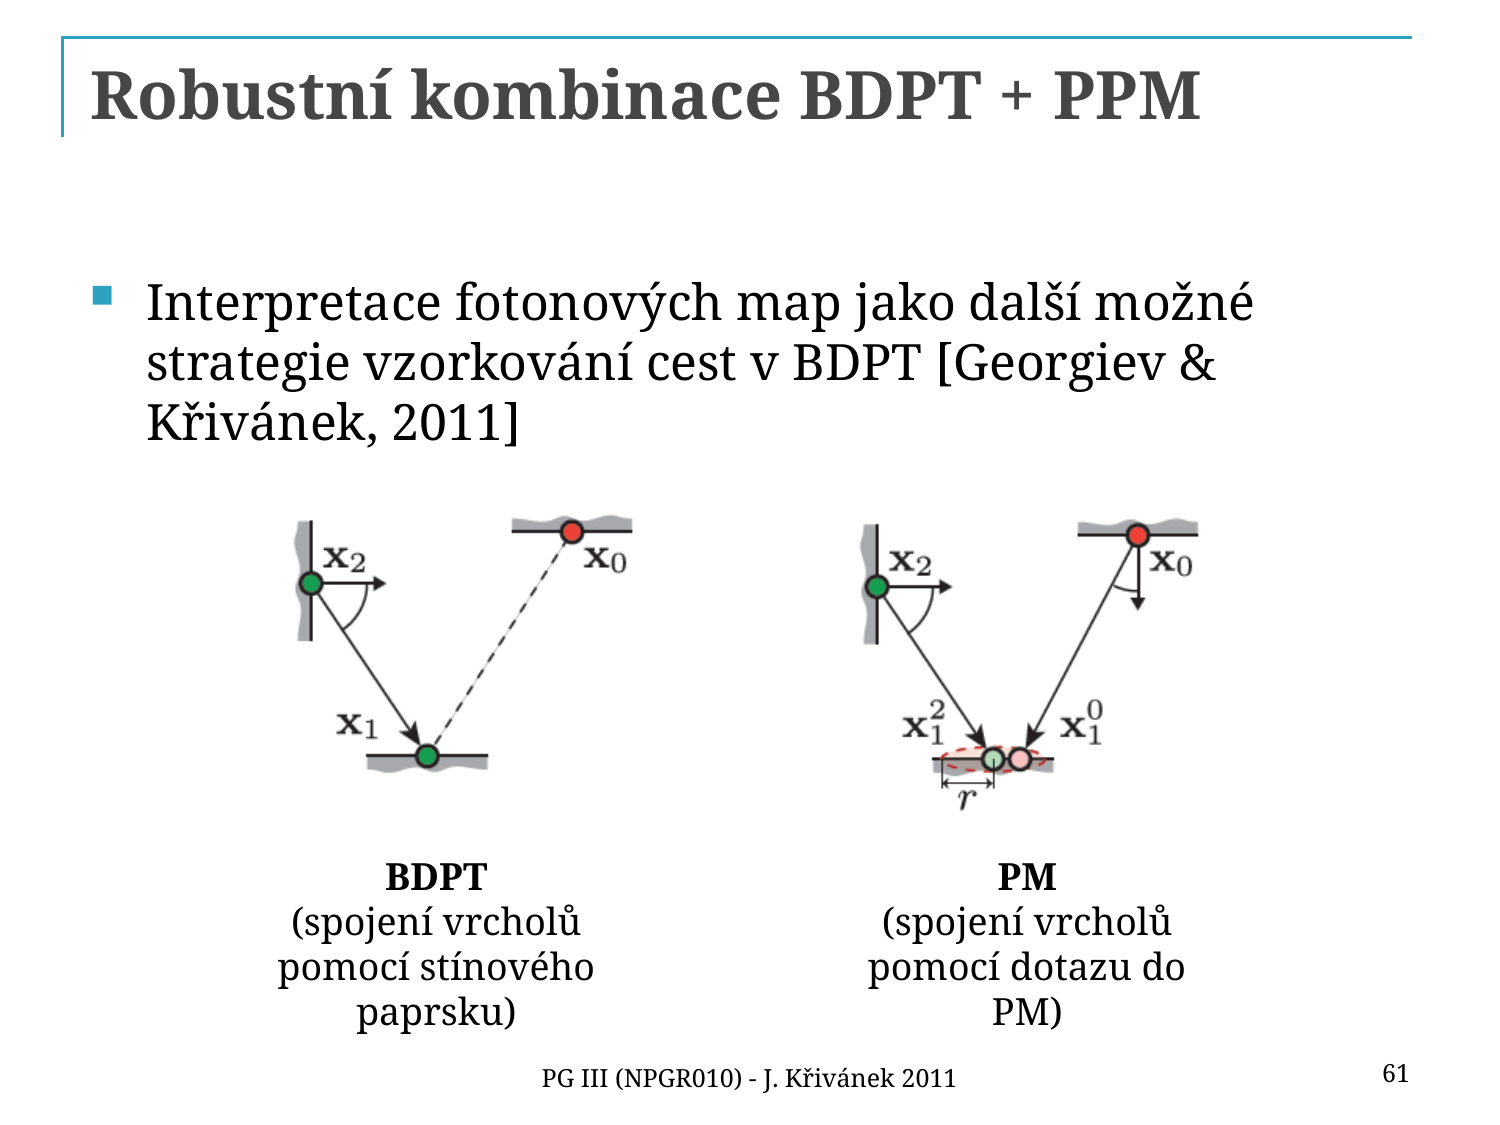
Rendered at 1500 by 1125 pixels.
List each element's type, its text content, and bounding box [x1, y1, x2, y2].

text_box BDPT (spojení vrcholů pomocí stínového paprsku) [253, 845, 620, 1041]
picture [842, 514, 1211, 817]
slide_number 61 [1074, 1023, 1426, 1100]
footer PG III (NPGR010) - J. Křivánek 2011 [512, 1024, 988, 1101]
list Interpretace fotonových map jako další možné strategie vzorkování cest v BDPT [Georgiev & Křivánek, 2011] [74, 262, 1426, 1006]
title Robustní kombinace BDPT + PPM [74, 45, 1426, 233]
text_box PM (spojení vrcholů pomocí dotazu do PM) [844, 845, 1211, 1041]
picture [276, 491, 653, 831]
